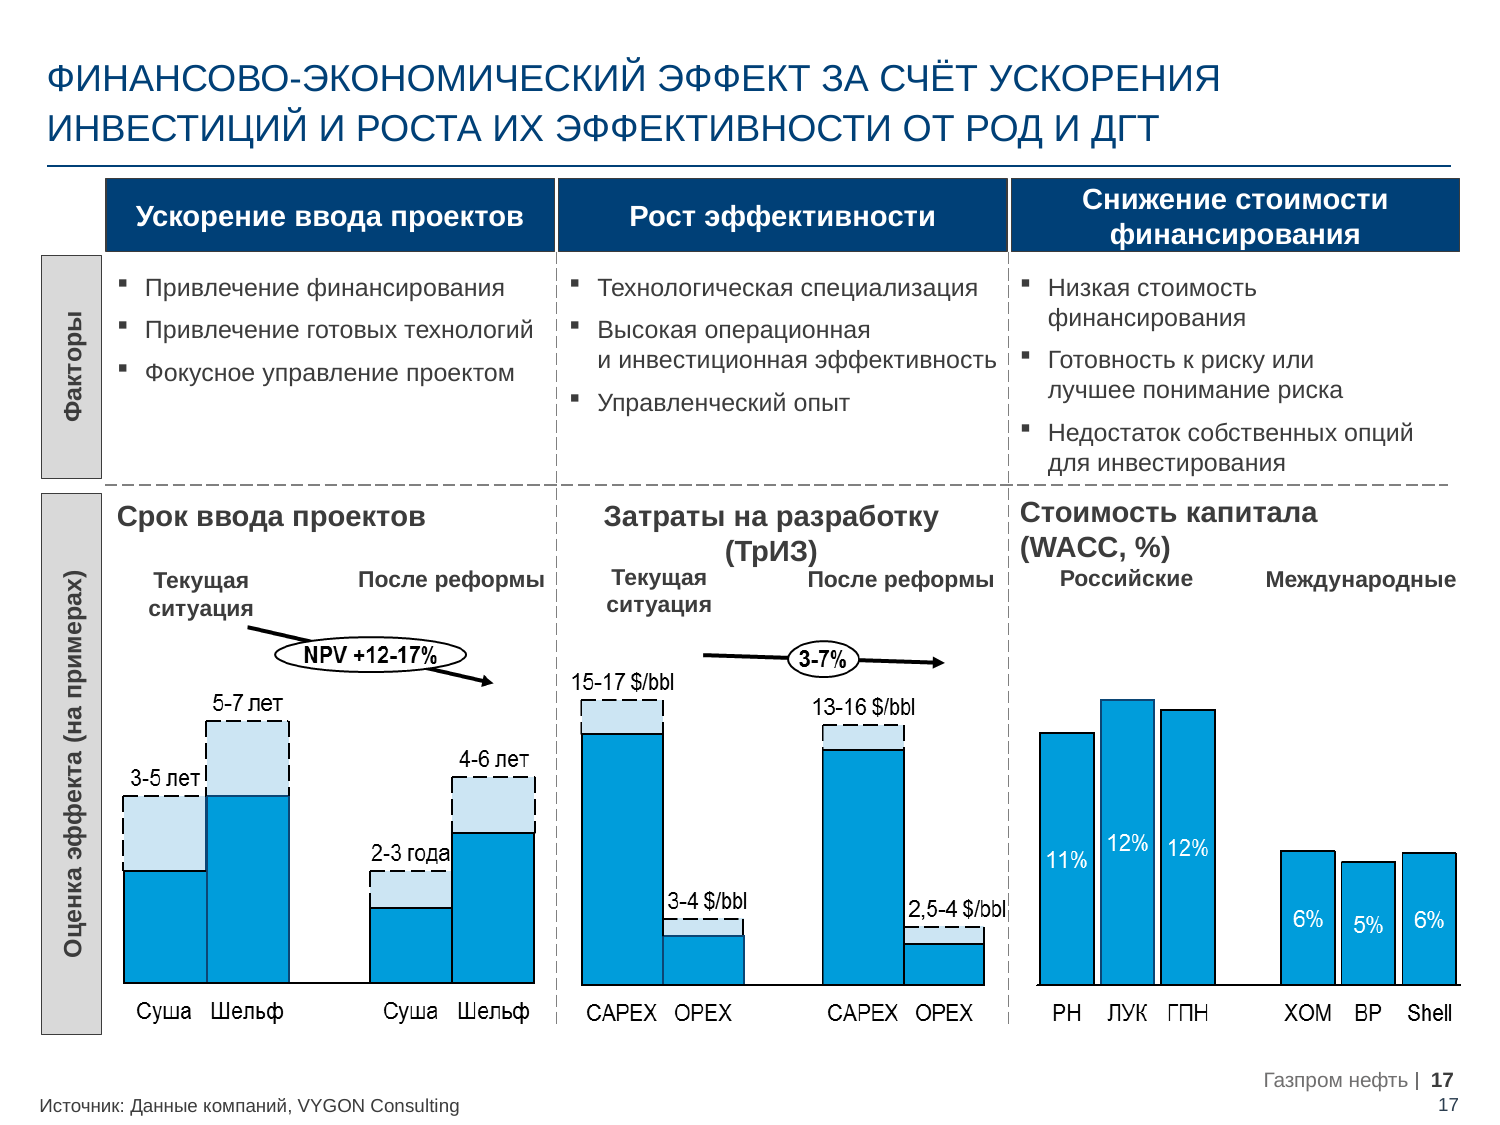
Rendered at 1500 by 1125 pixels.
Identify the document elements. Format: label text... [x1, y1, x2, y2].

text_box После реформы [796, 564, 1004, 592]
text_box После реформы [347, 564, 552, 592]
text_box Международные [1263, 564, 1459, 592]
text_box Ускорение ввода проектов [104, 177, 556, 254]
text_box Снижение стоимости финансирования [1009, 177, 1462, 254]
text_box Оценка эффекта (на примерах) [39, 491, 103, 1037]
picture [1022, 681, 1476, 1042]
text_box Привлечение финансирования Привлечение готовых технологий Фокусное управление проектом [116, 271, 552, 387]
picture [109, 625, 550, 1040]
text_box Срок ввода проектов [116, 497, 485, 533]
text_box Стоимость капитала (WACC, %) [1019, 493, 1454, 564]
text_box Российские [1035, 564, 1219, 592]
text_box Технологическая специализация Высокая операционная и инвестиционная эффективность Управленческий опыт [569, 271, 1004, 417]
text_box Источник: Данные компаний, VYGON Consulting [39, 1093, 1241, 1117]
text_box Текущая ситуация [114, 565, 289, 621]
text_box Затраты на разработку (ТрИЗ) [569, 497, 974, 568]
text_box Рост эффективности [557, 177, 1009, 254]
text_box Факторы [39, 254, 103, 480]
text_box Текущая ситуация [569, 568, 750, 618]
slide_number 17 [1383, 1092, 1460, 1117]
list Финансово-экономический эффект за счёт ускорения инвестиций и роста их эффективности ОТ РОД И ДГТ [46, 7, 1449, 149]
picture [556, 635, 1019, 1042]
text_box Низкая стоимость финансирования Готовность к риску или лучшее понимание риска Недостаток собственных опций для инвестирования [1019, 271, 1460, 477]
